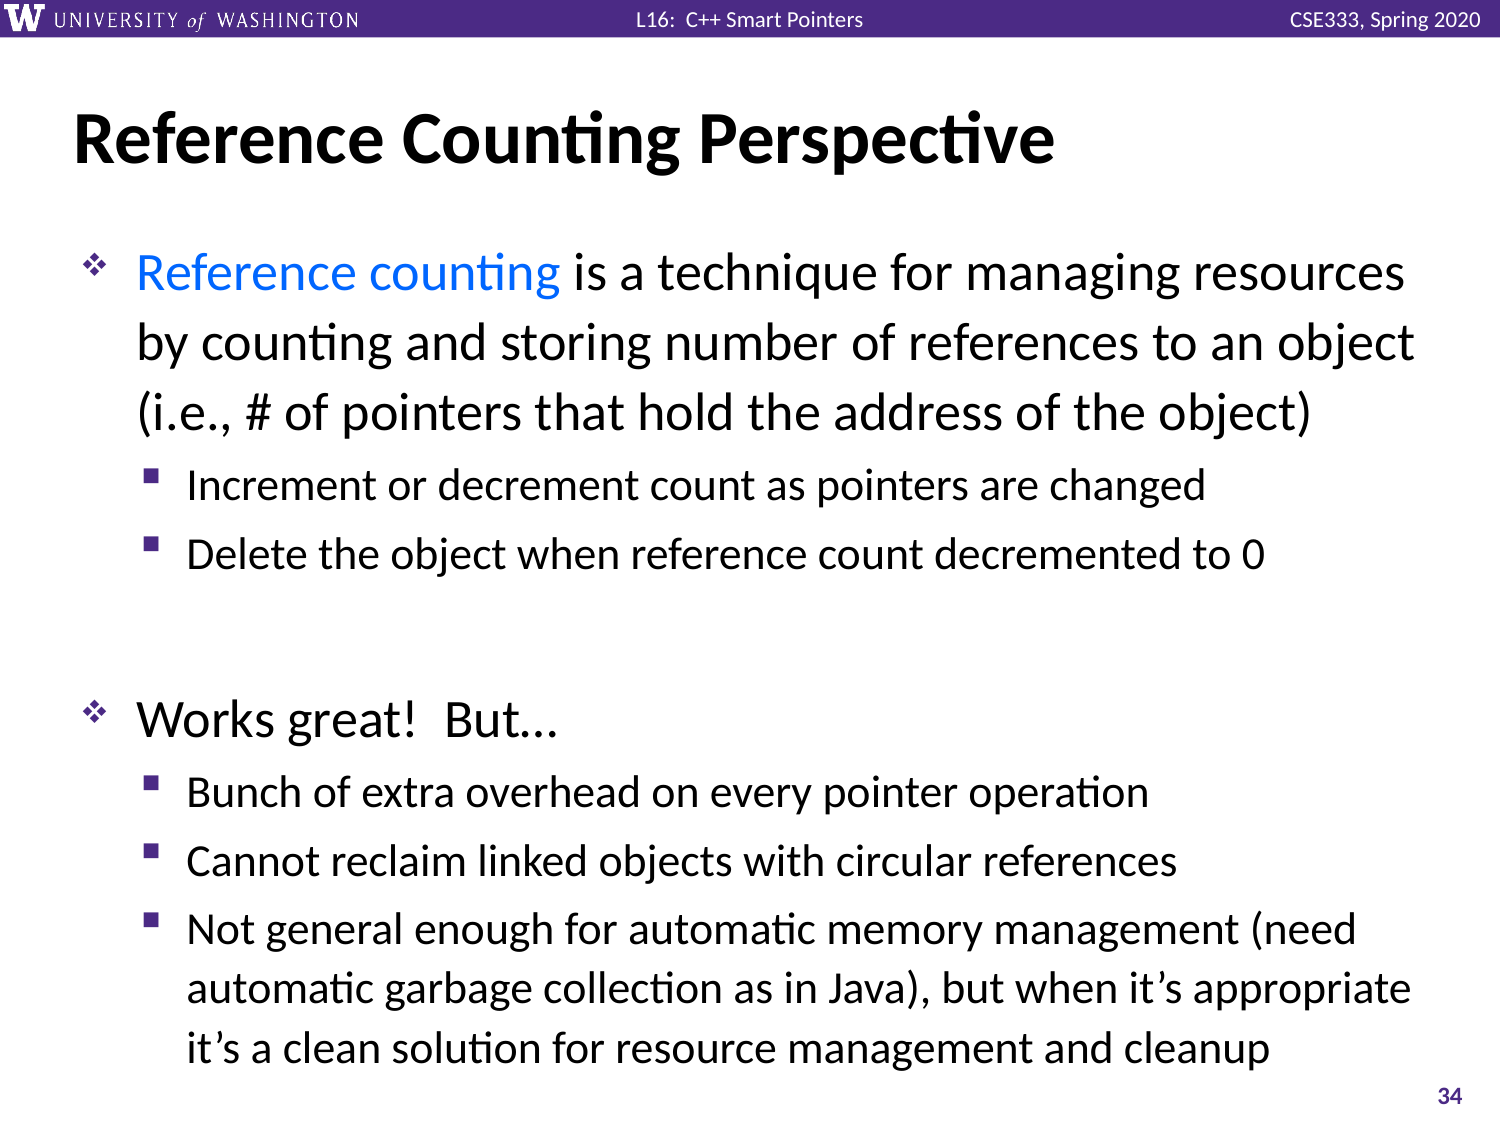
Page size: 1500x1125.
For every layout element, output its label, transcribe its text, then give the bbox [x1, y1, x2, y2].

list Reference counting is a technique for managing resources by counting and storing number of references to an object (i.e., # of pointers that hold the address of the object) Increment or decrement count as pointers are changed Delete the object when reference count decremented to 0 Works great! But… Bunch of extra overhead on every pointer operation Cannot reclaim linked objects with circular references Not general enough for automatic memory management (need automatic garbage collection as in Java), but when it’s appropriate it’s a clean solution for resource management and cleanup [64, 223, 1438, 1040]
title Reference Counting Perspective [58, 71, 1438, 197]
slide_number 34 [1400, 1065, 1500, 1125]
picture [4, 4, 358, 32]
